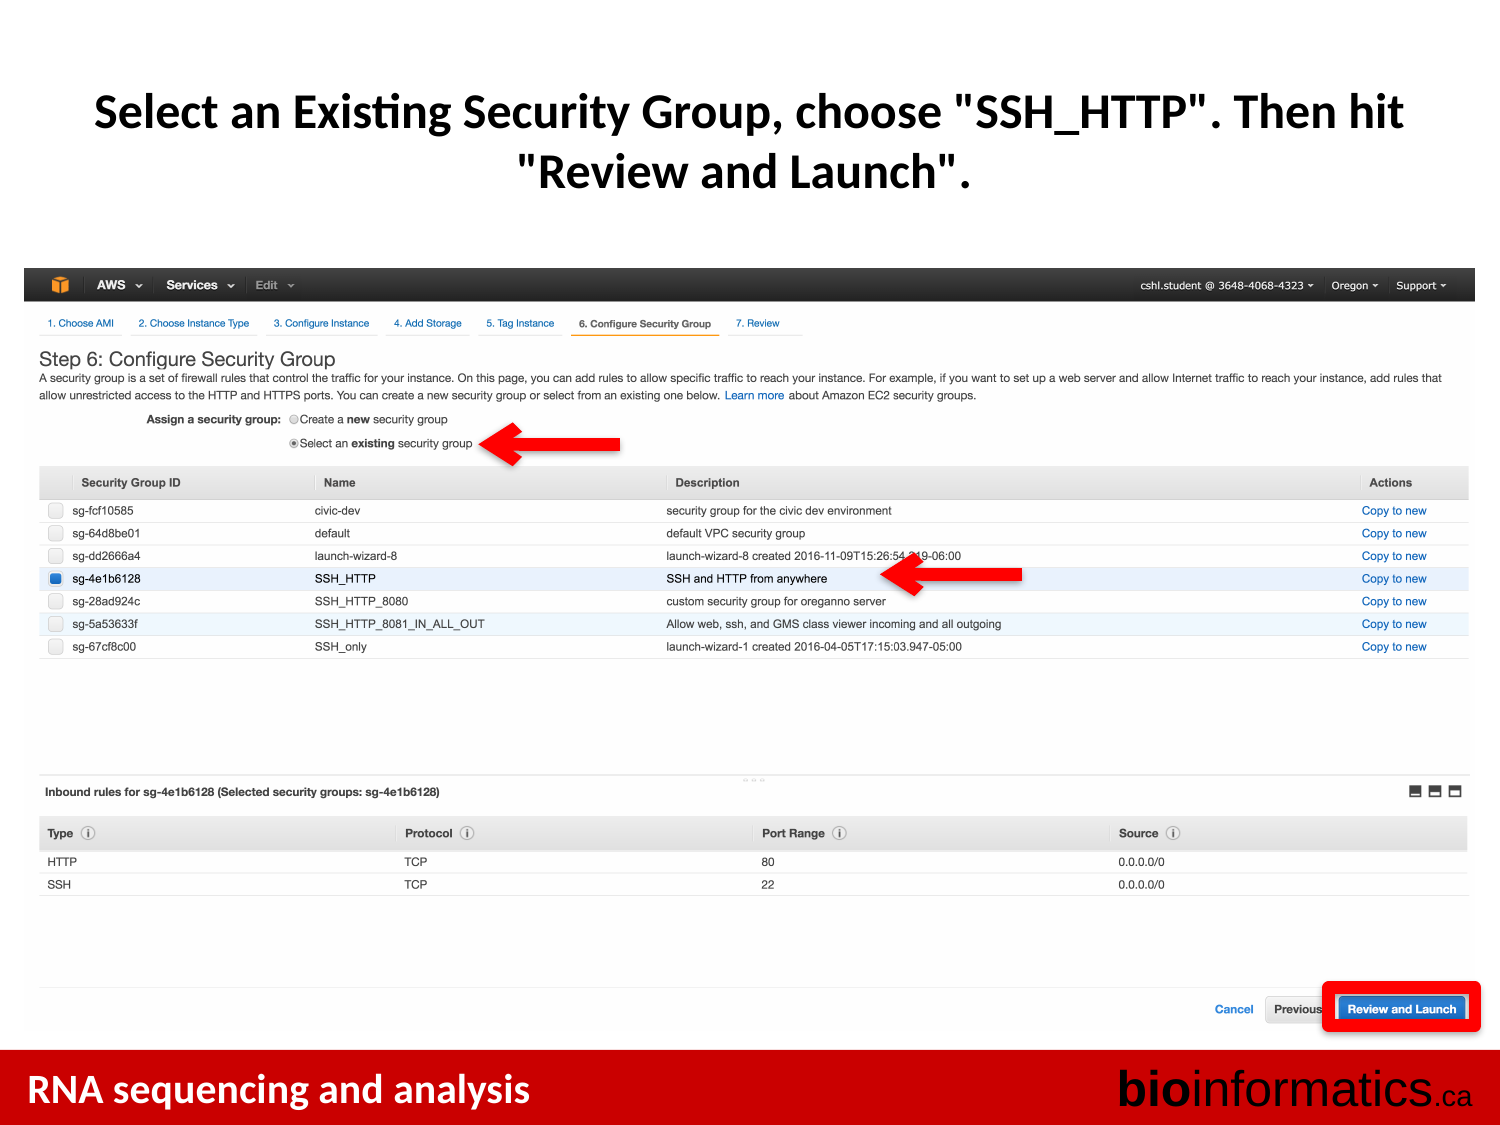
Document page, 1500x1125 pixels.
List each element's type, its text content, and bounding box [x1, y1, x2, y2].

title Select an Existing Security Group, choose "SSH_HTTP". Then hit "Review and Launch". [24, 45, 1475, 233]
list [24, 268, 1476, 1032]
